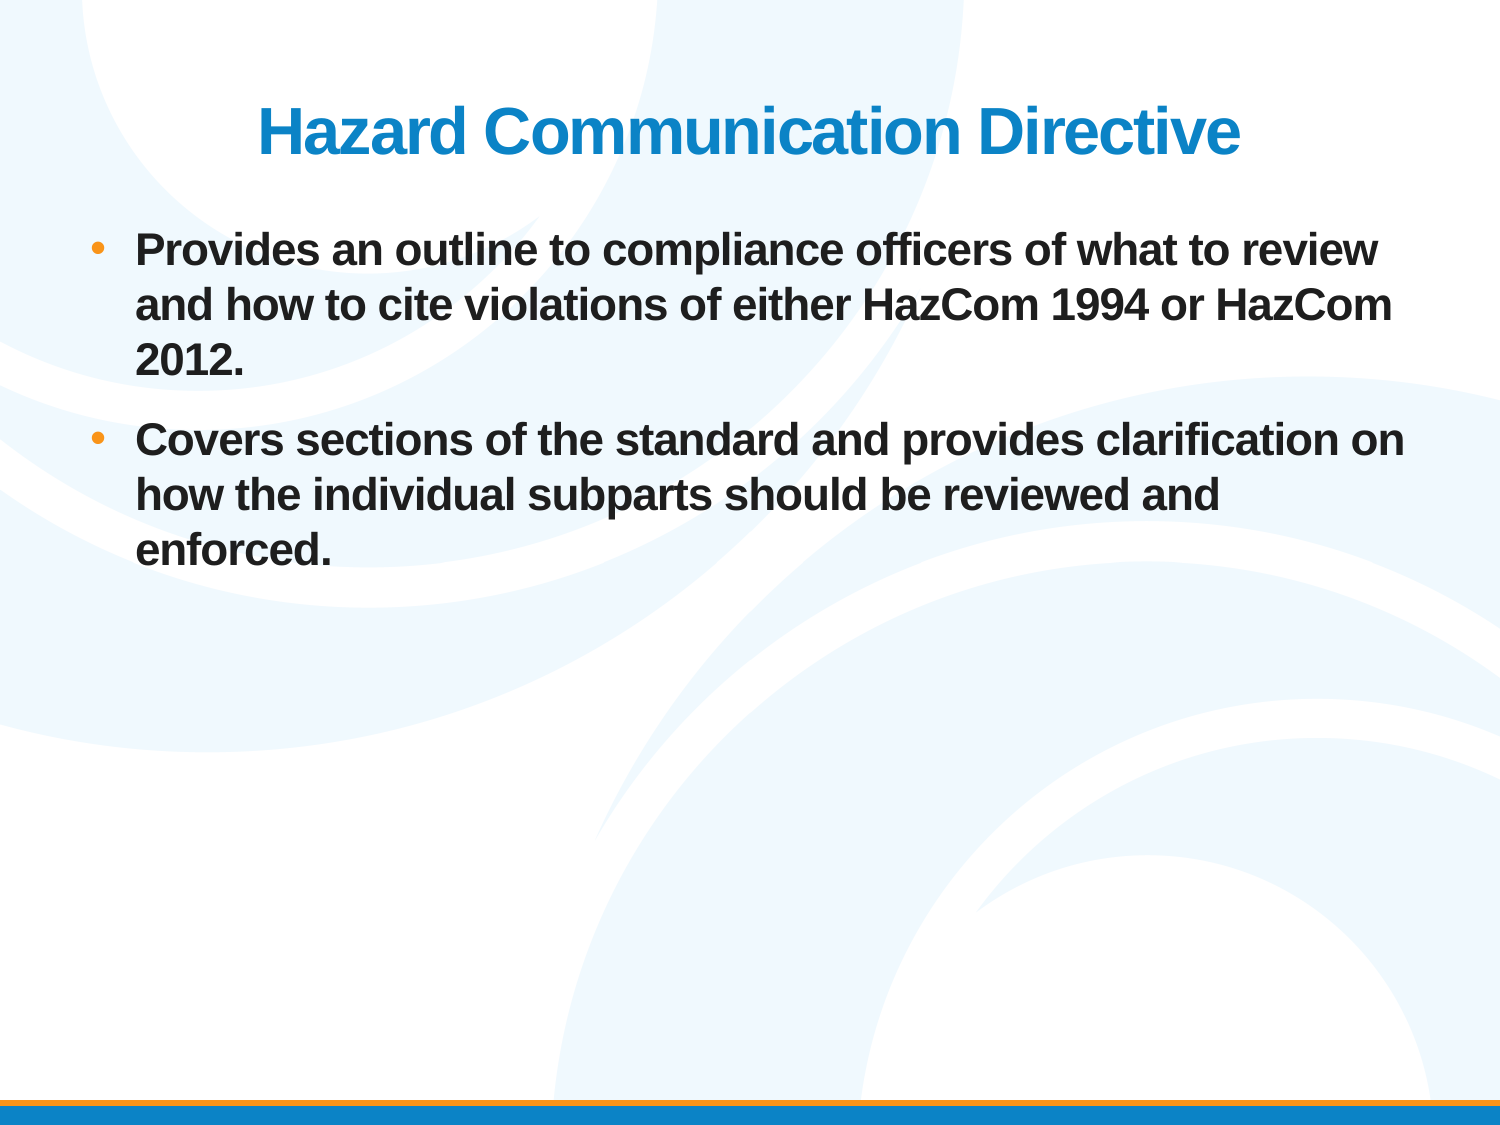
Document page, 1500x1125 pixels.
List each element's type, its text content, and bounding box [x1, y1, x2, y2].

picture [0, 0, 1500, 1100]
list Provides an outline to compliance officers of what to review and how to cite violations of either HazCom 1994 or HazCom 2012. Covers sections of the standard and provides clarification on how the individual subparts should be reviewed and enforced. [74, 212, 1426, 1013]
title Hazard Communication Directive [74, 87, 1426, 176]
